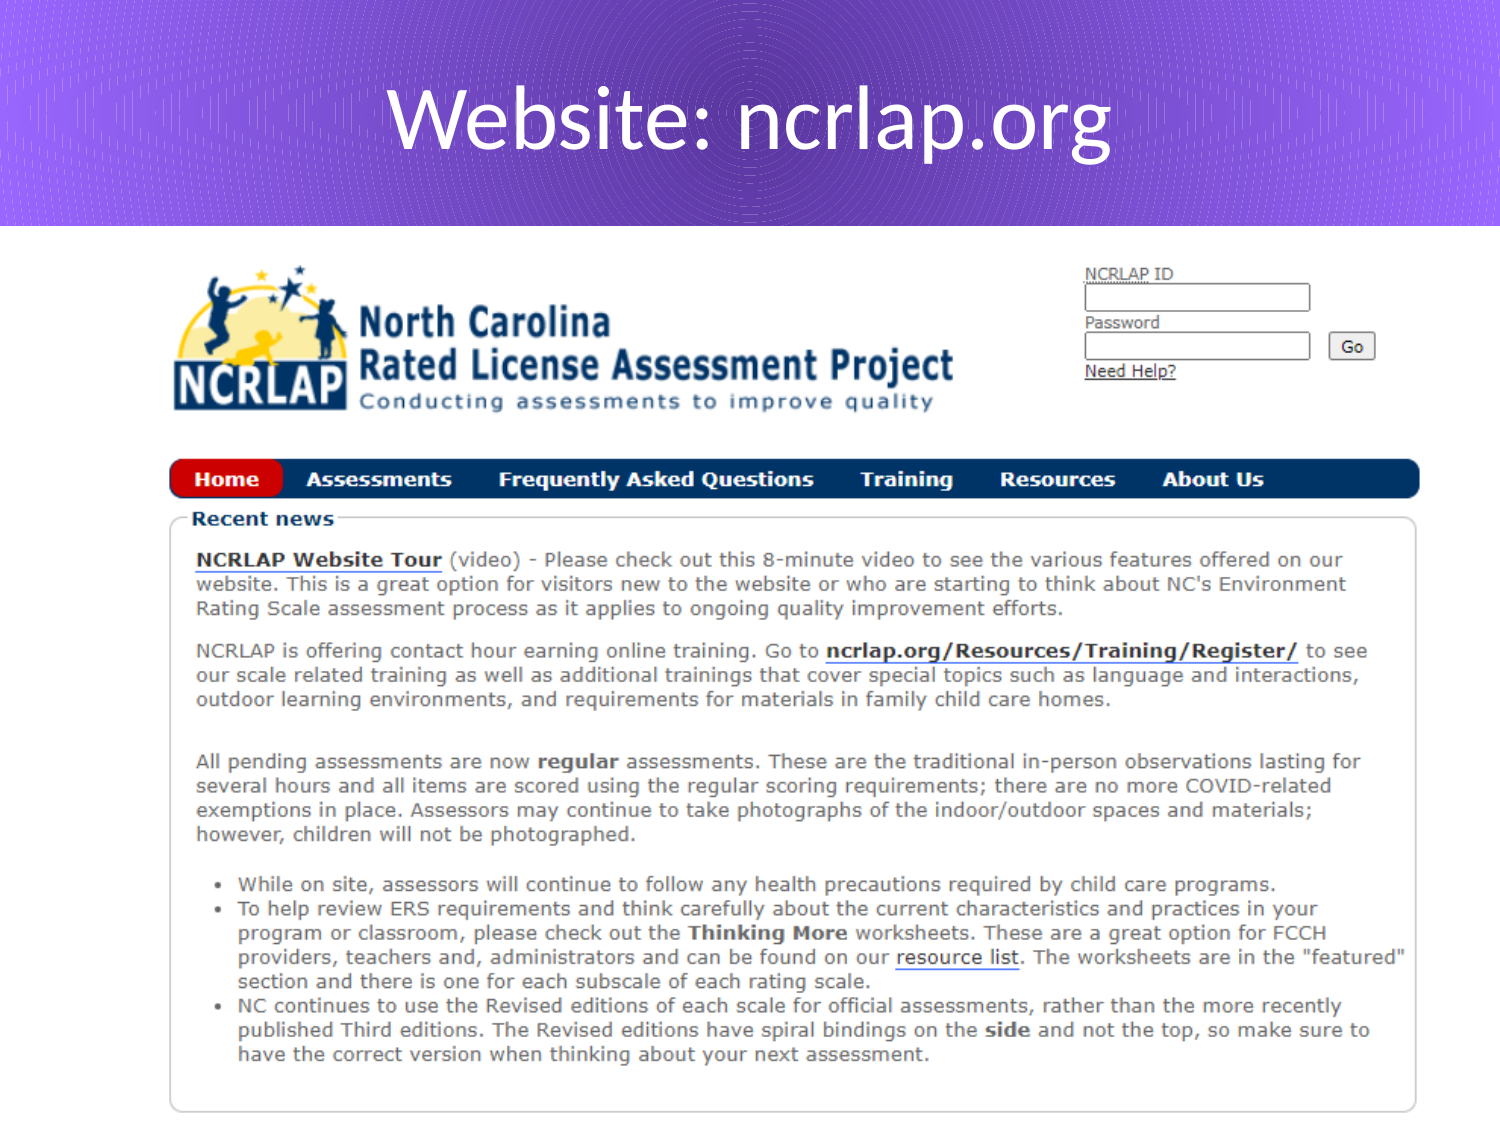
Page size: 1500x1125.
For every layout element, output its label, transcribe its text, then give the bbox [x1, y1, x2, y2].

title Website: ncrlap.org [0, 0, 1500, 226]
picture [162, 265, 1426, 1125]
